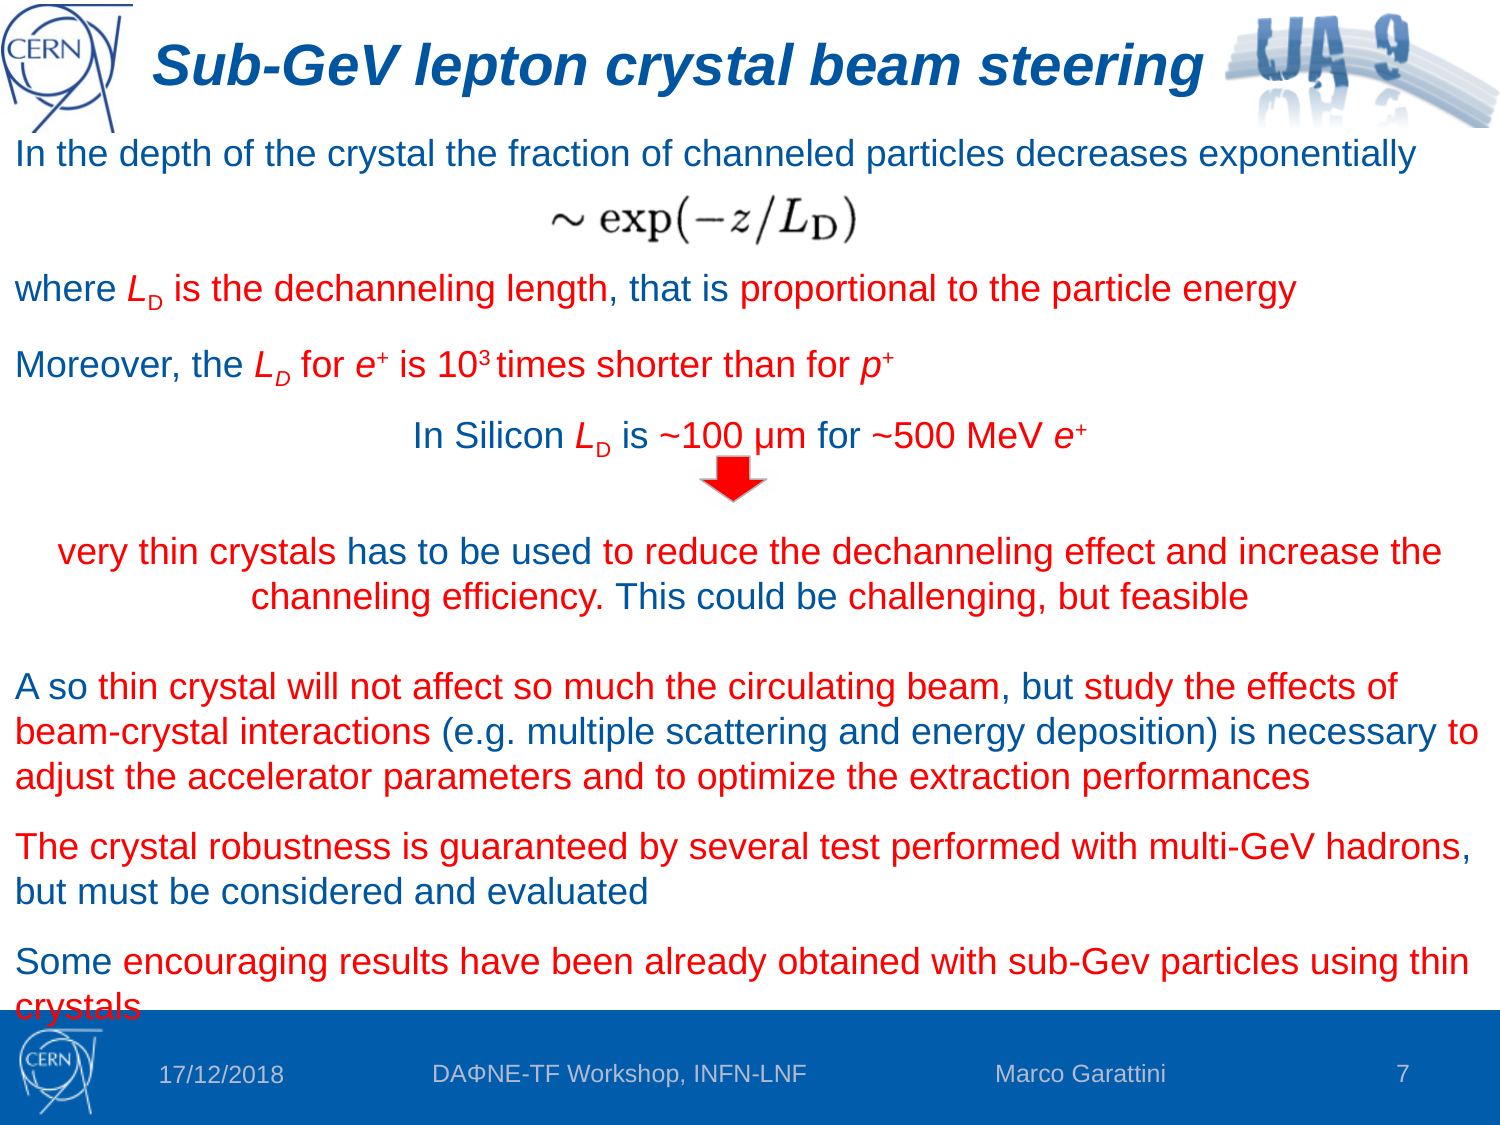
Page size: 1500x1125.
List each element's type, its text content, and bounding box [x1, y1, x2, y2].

picture [1355, 4, 1500, 121]
text_box [699, 455, 768, 503]
title Sub-GeV lepton crystal beam steering [4, 0, 1355, 121]
picture [547, 187, 861, 253]
text_box In the depth of the crystal the fraction of channeled particles decreases exponentially where LD is the dechanneling length, that is proportional to the particle energy Moreover, the LD for e+ is 103 times shorter than for p+ In Silicon LD is ~100 μm for ~500 MeV e+ very thin crystals has to be used to reduce the dechanneling effect and increase the channeling efficiency. This could be challenging, but feasible A so thin crystal will not affect so much the circulating beam, but study the effects of beam-crystal interactions (e.g. multiple scattering and energy deposition) is necessary to adjust the accelerator parameters and to optimize the extraction performances The crystal robustness is guaranteed by several test performed with multi-GeV hadrons, but must be considered and evaluated Some encouraging results have been already obtained with sub-Gev particles using thin crystals [0, 121, 1500, 1125]
